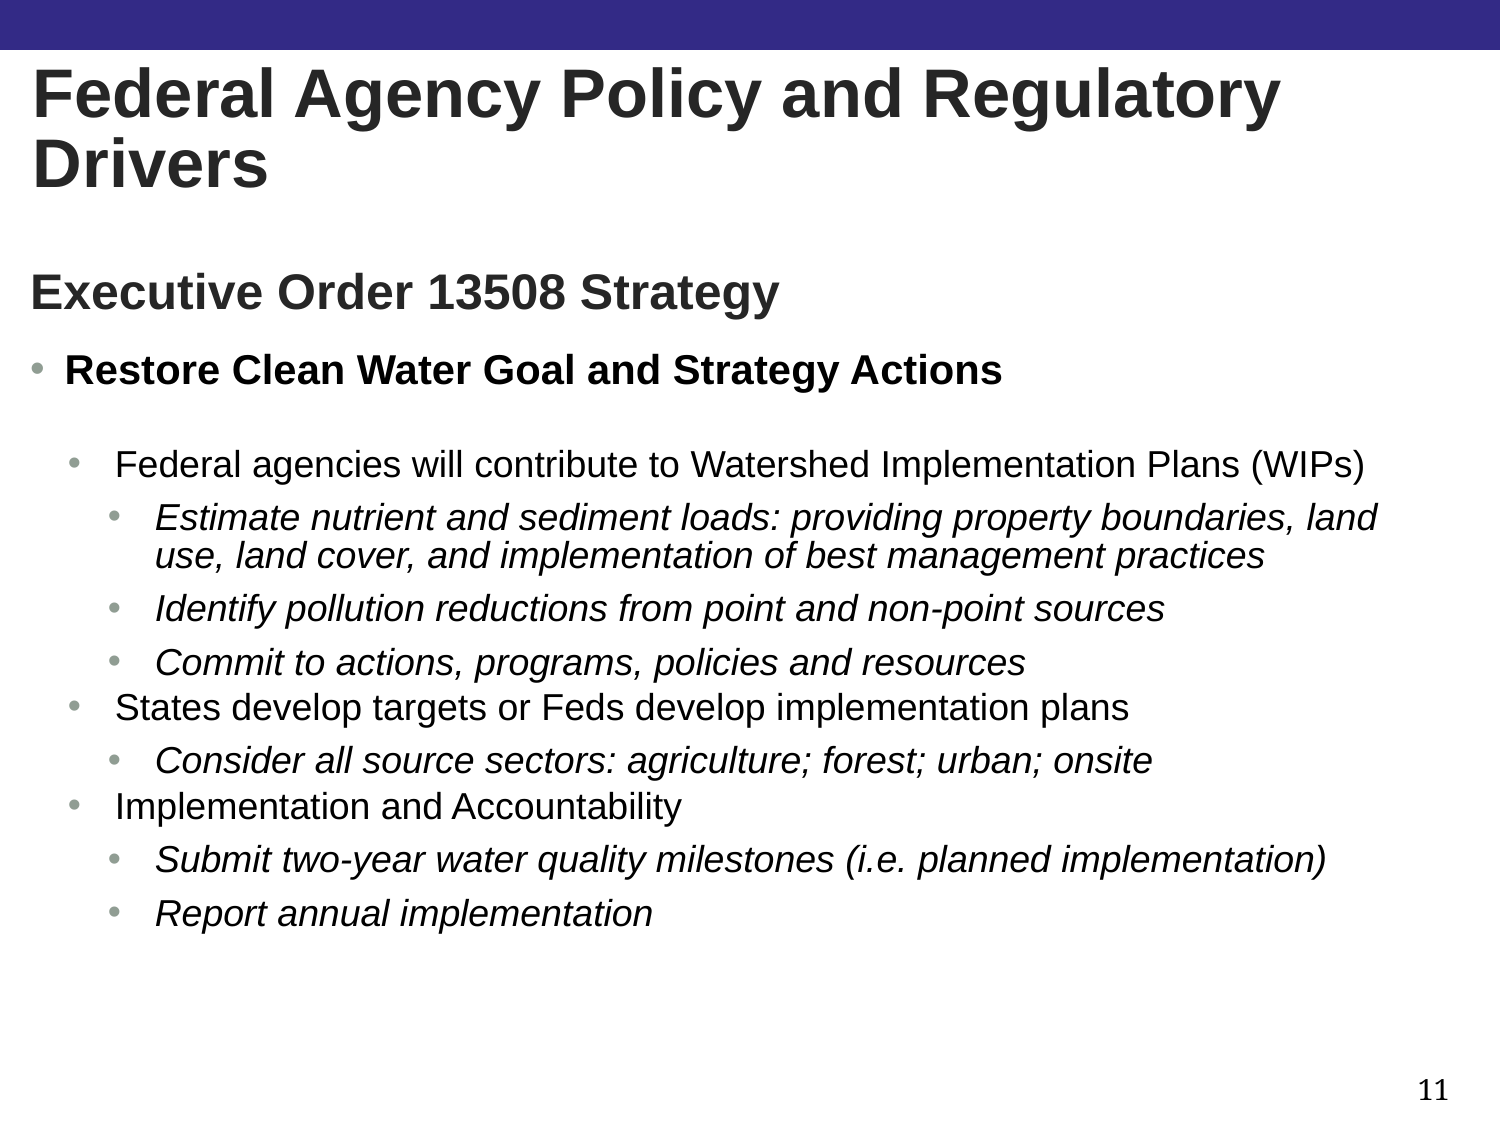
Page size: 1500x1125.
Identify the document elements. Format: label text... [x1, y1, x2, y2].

slide_number 11 [1387, 1072, 1450, 1110]
list Restore Clean Water Goal and Strategy Actions Federal agencies will contribute to Watershed Implementation Plans (WIPs) Estimate nutrient and sediment loads: providing property boundaries, land use, land cover, and implementation of best management practices Identify pollution reductions from point and non-point sources Commit to actions, programs, policies and resources States develop targets or Feds develop implementation plans Consider all source sectors: agriculture; forest; urban; onsite Implementation and Accountability Submit two-year water quality milestones (i.e. planned implementation) Report annual implementation [30, 351, 1431, 953]
text_box Federal Agency Policy and Regulatory Drivers [2, 49, 1500, 214]
text_box Executive Order 13508 Strategy [30, 238, 1306, 351]
